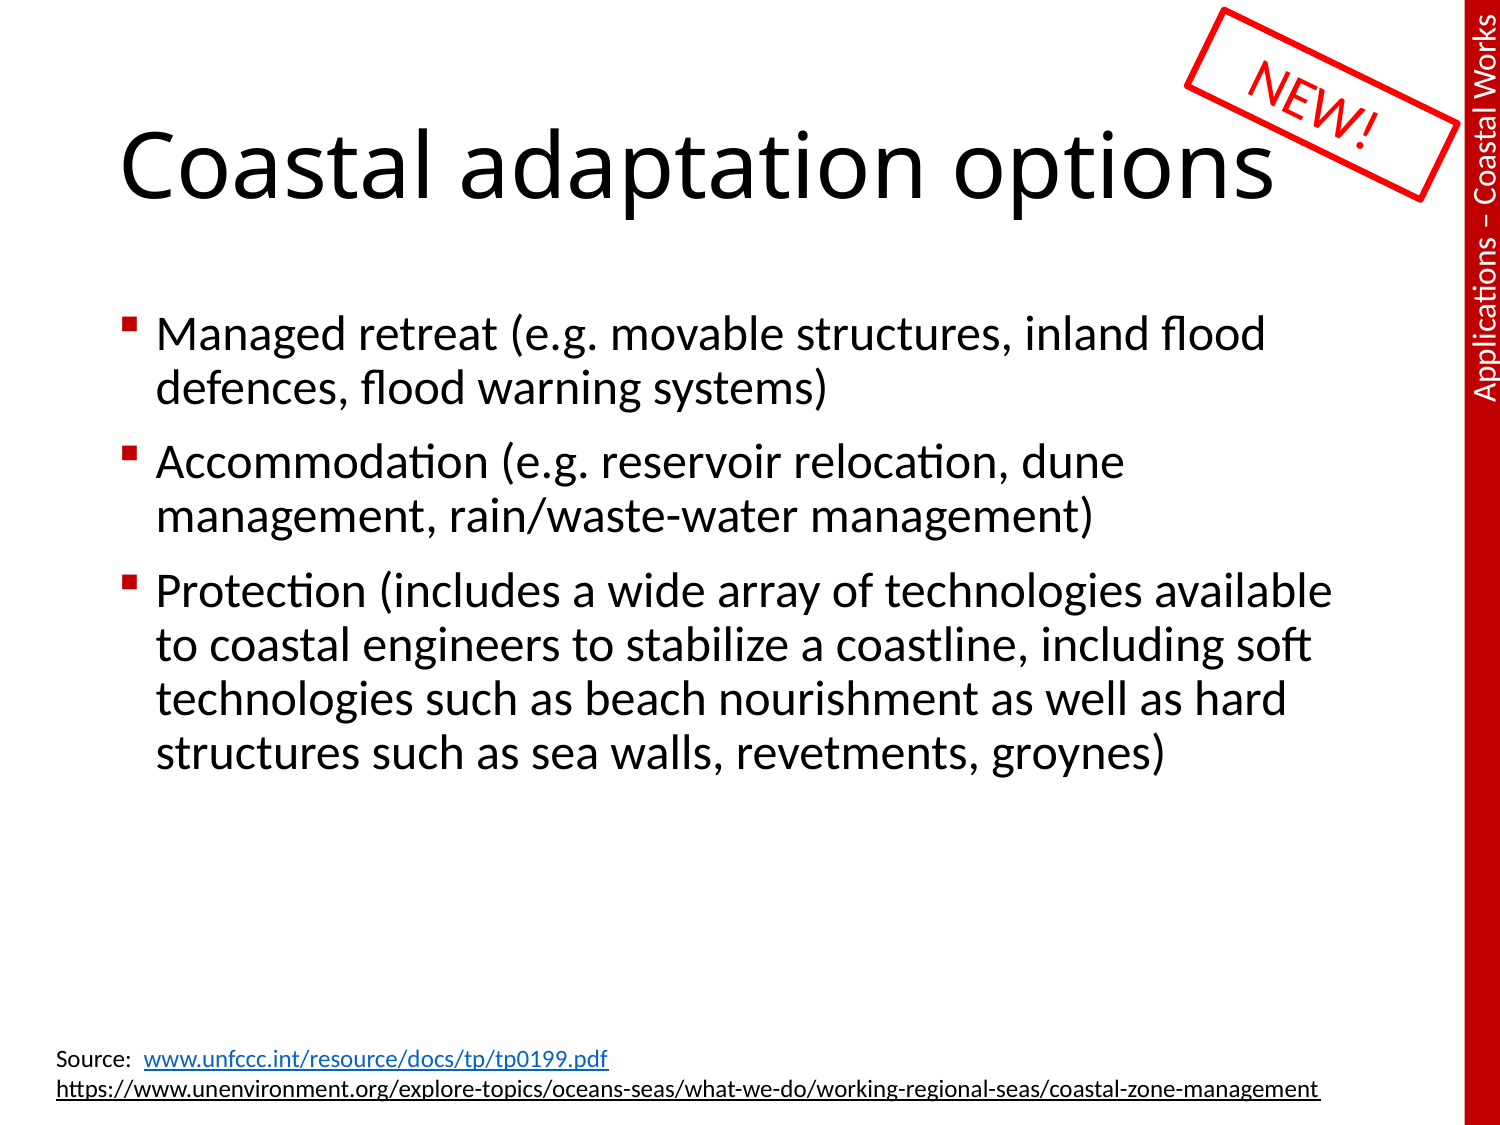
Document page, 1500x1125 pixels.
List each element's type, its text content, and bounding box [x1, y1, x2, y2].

list Managed retreat (e.g. movable structures, inland flood defences, flood warning systems) Accommodation (e.g. reservoir relocation, dune management, rain/waste-water management) Protection (includes a wide array of technologies available to coastal engineers to stabilize a coastline, including soft technologies such as beach nourishment as well as hard structures such as sea walls, revetments, groynes) [103, 299, 1397, 846]
title Coastal adaptation options [103, 59, 1397, 278]
text_box Source: www.unfccc.int/resource/docs/tp/tp0199.pdf https://www.unenvironment.org/explore-topics/oceans-seas/what-we-do/working-regional-seas/coastal-zone-management [41, 1034, 1483, 1110]
text_box NEW! [1186, 9, 1458, 200]
